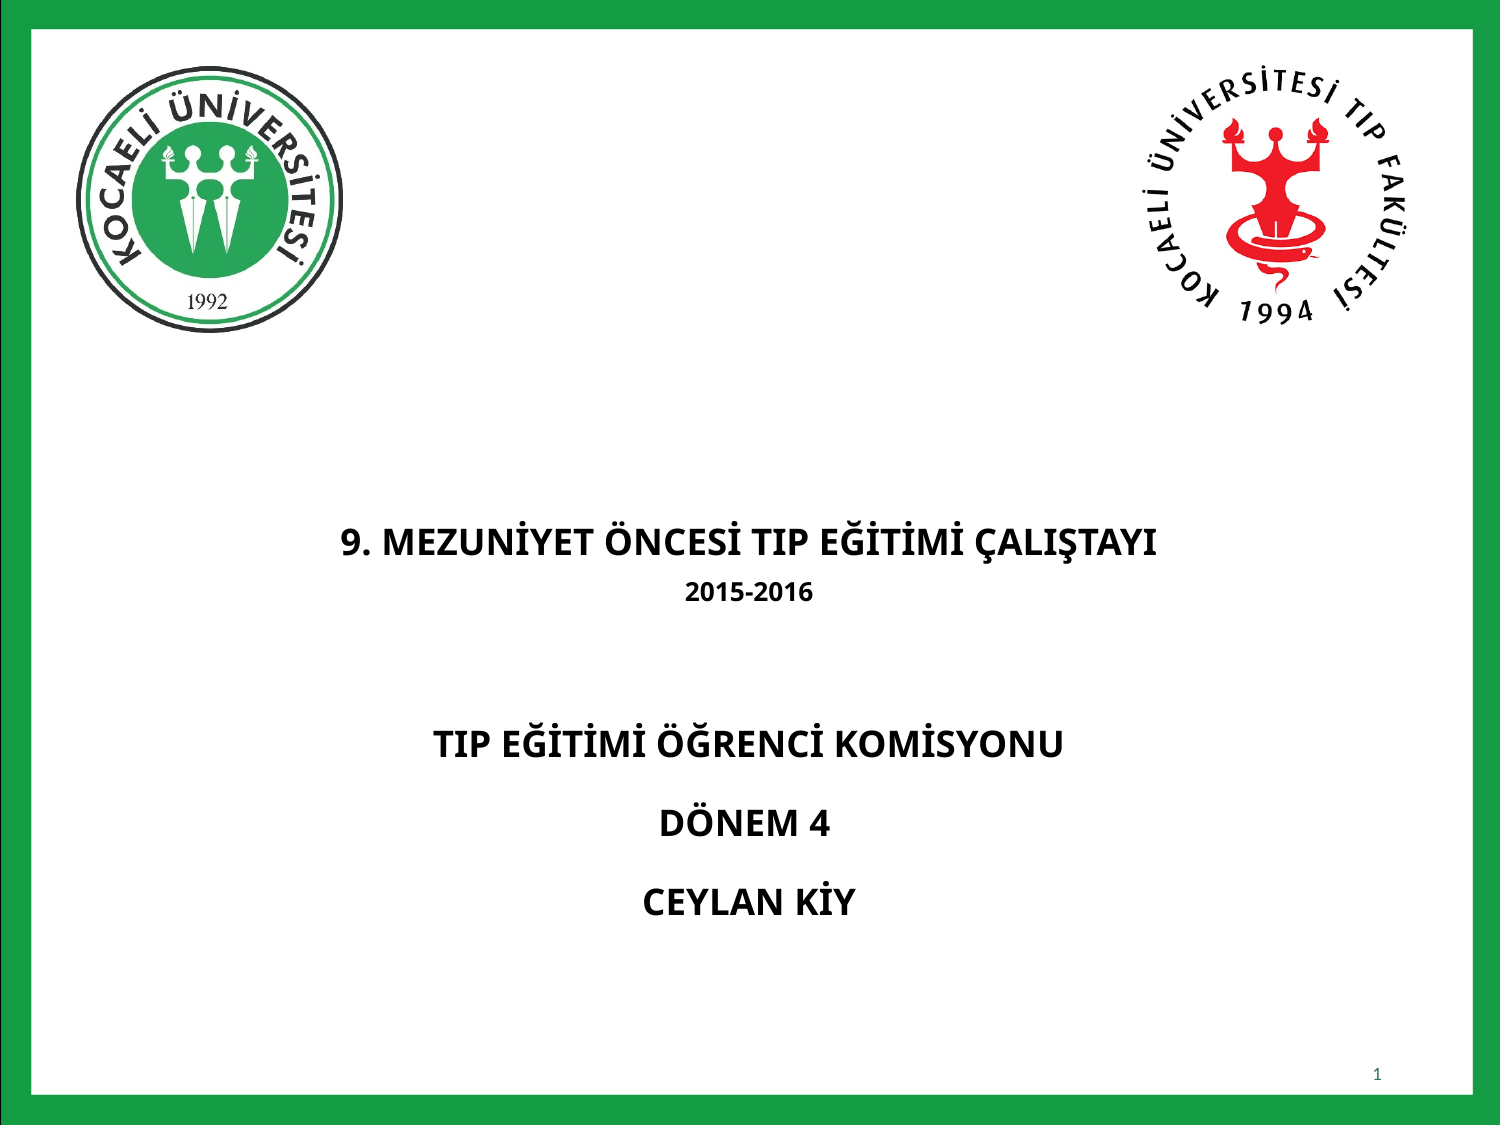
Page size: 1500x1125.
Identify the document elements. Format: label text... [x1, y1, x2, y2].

slide_number 1 [1059, 1042, 1397, 1103]
picture [0, 0, 1500, 1125]
title 9. MEZUNİYET ÖNCESİ TIP EĞİTİMİ ÇALIŞTAYI 2015-2016 TIP EĞİTİMİ ÖĞRENCİ KOMİSYONU DÖNEM 4 CEYLAN KİY [29, 397, 1469, 1094]
